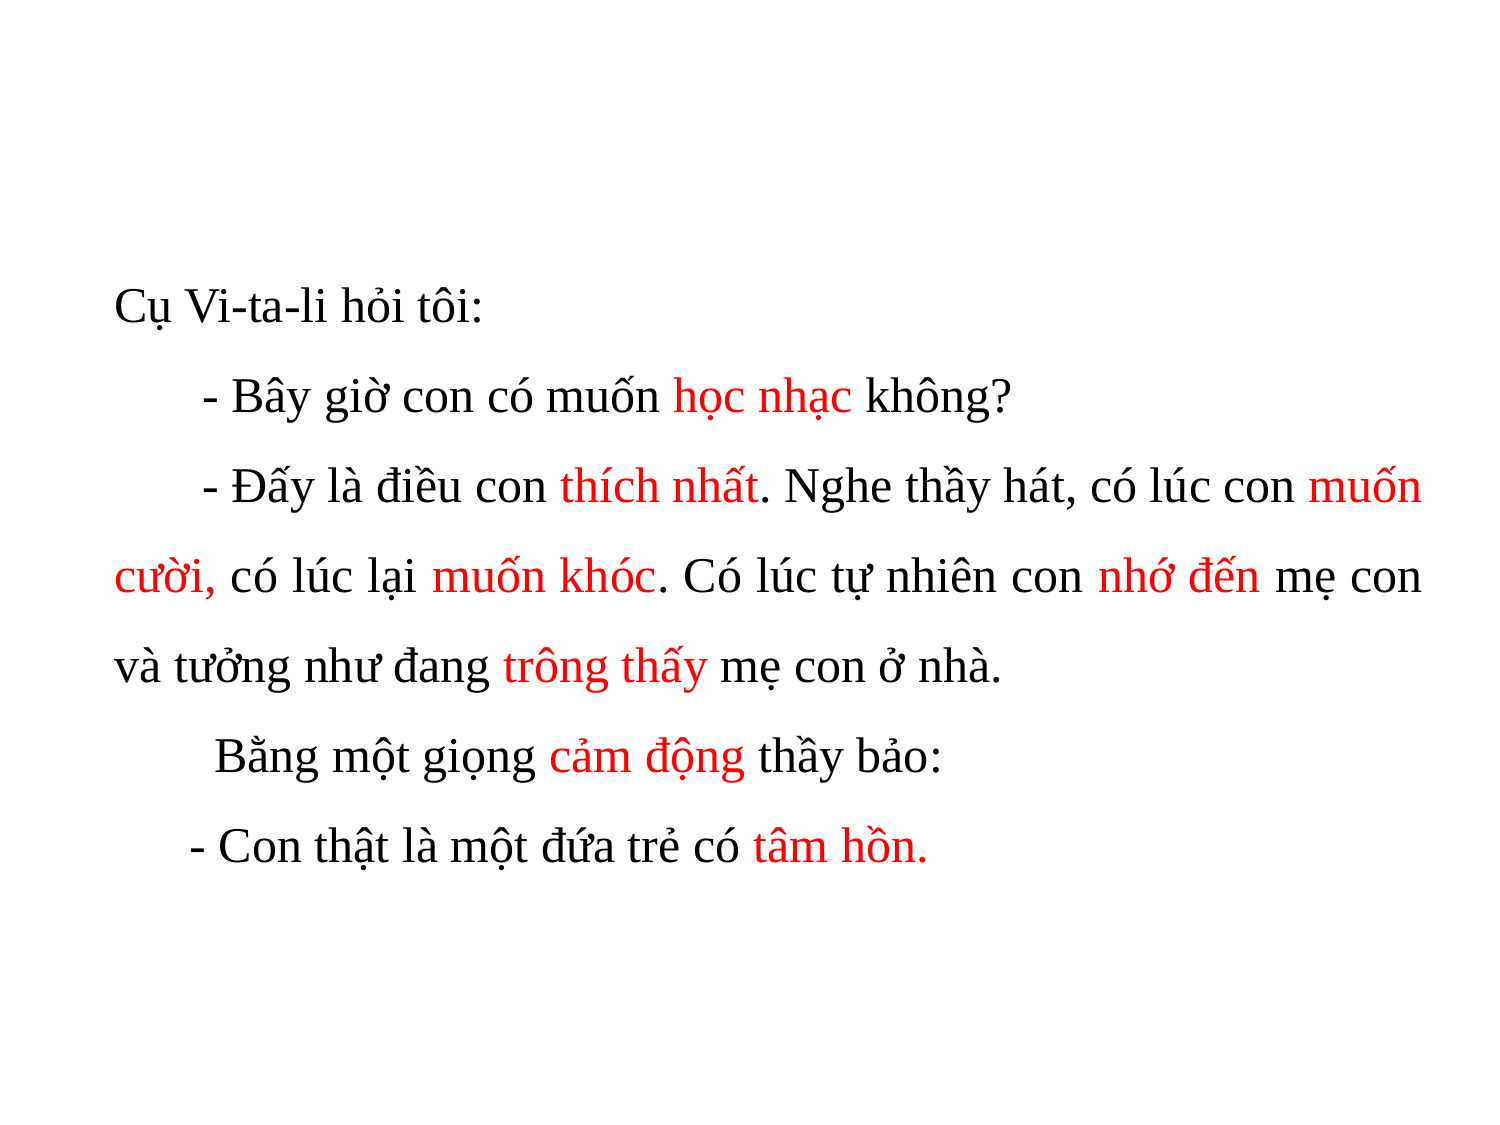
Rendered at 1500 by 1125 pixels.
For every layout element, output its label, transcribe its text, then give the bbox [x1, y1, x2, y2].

text_box Cụ Vi-ta-li hỏi tôi: - Bây giờ con có muốn học nhạc không? - Đấy là điều con thích nhất. Nghe thầy hát, có lúc con muốn cười, có lúc lại muốn khóc. Có lúc tự nhiên con nhớ đến mẹ con và tưởng như đang trông thấy mẹ con ở nhà. Bằng một giọng cảm động thầy bảo: - Con thật là một đứa trẻ có tâm hồn. [99, 234, 1438, 880]
